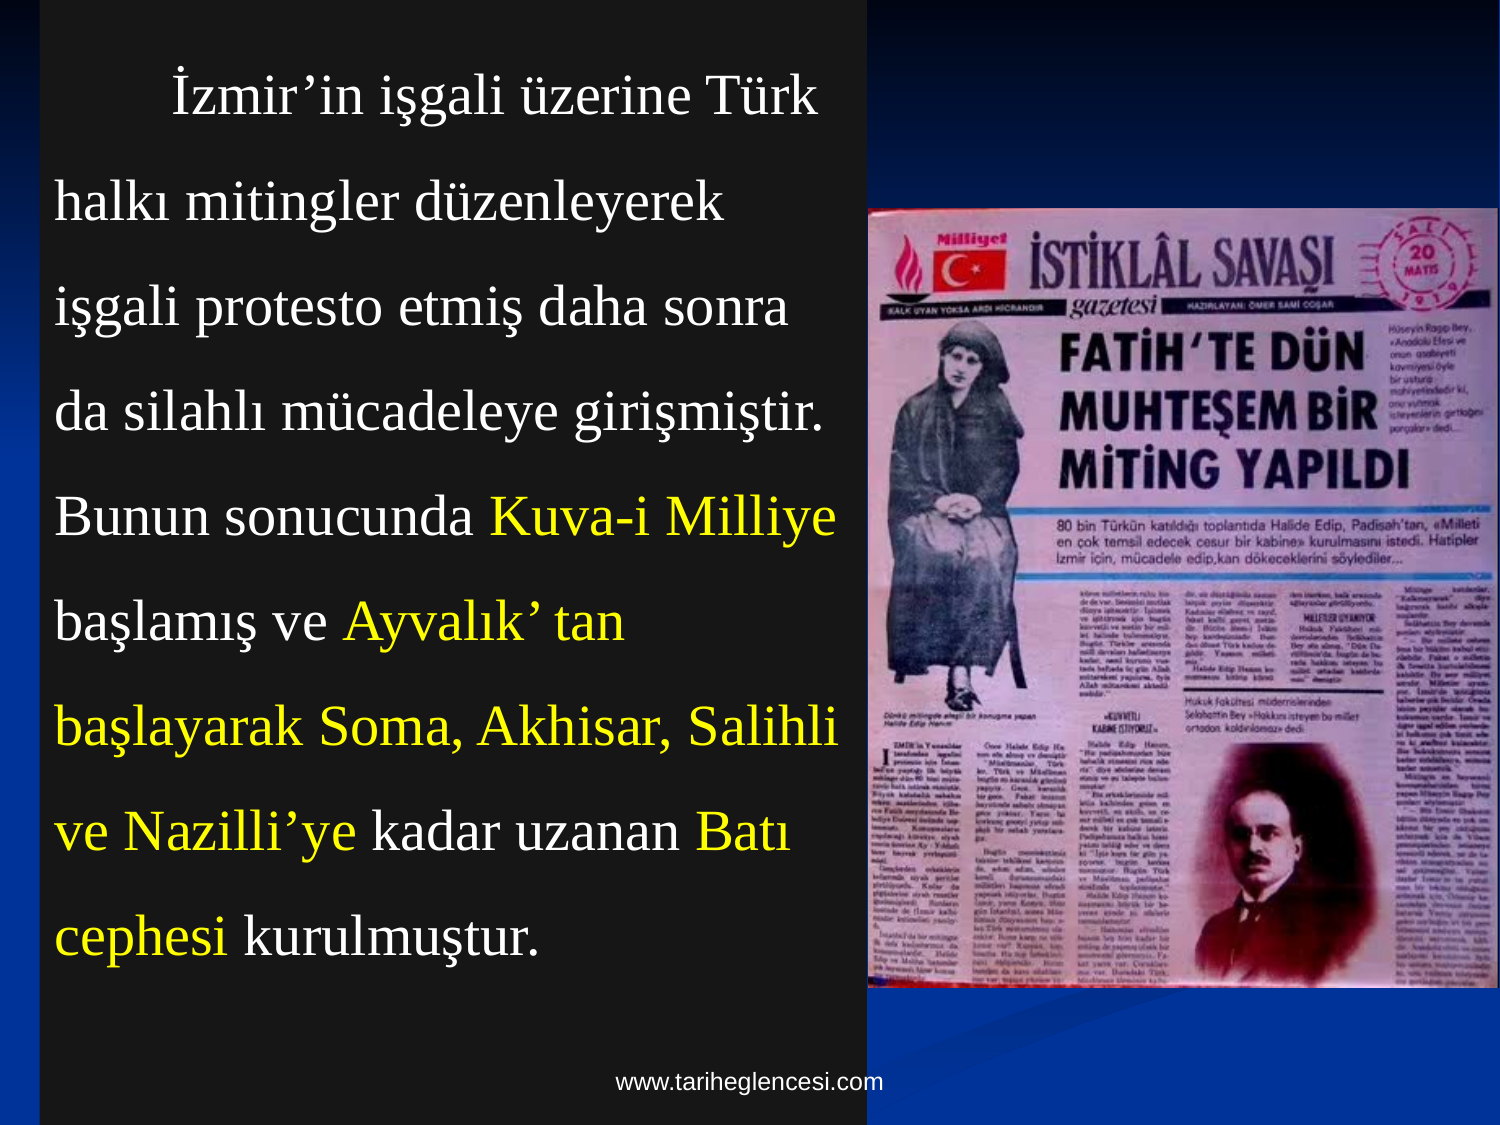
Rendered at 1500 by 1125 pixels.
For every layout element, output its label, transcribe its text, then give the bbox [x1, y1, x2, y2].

footer www.tariheglencesi.com [512, 1025, 988, 1104]
picture [867, 207, 1500, 988]
list İzmir’in işgali üzerine Türk halkı mitingler düzenleyerek işgali protesto etmiş daha sonra da silahlı mücadeleye girişmiştir. Bunun sonucunda Kuva-i Milliye başlamış ve Ayvalık’ tan başlayarak Soma, Akhisar, Salihli ve Nazilli’ye kadar uzanan Batı cephesi kurulmuştur. [39, 0, 867, 1125]
